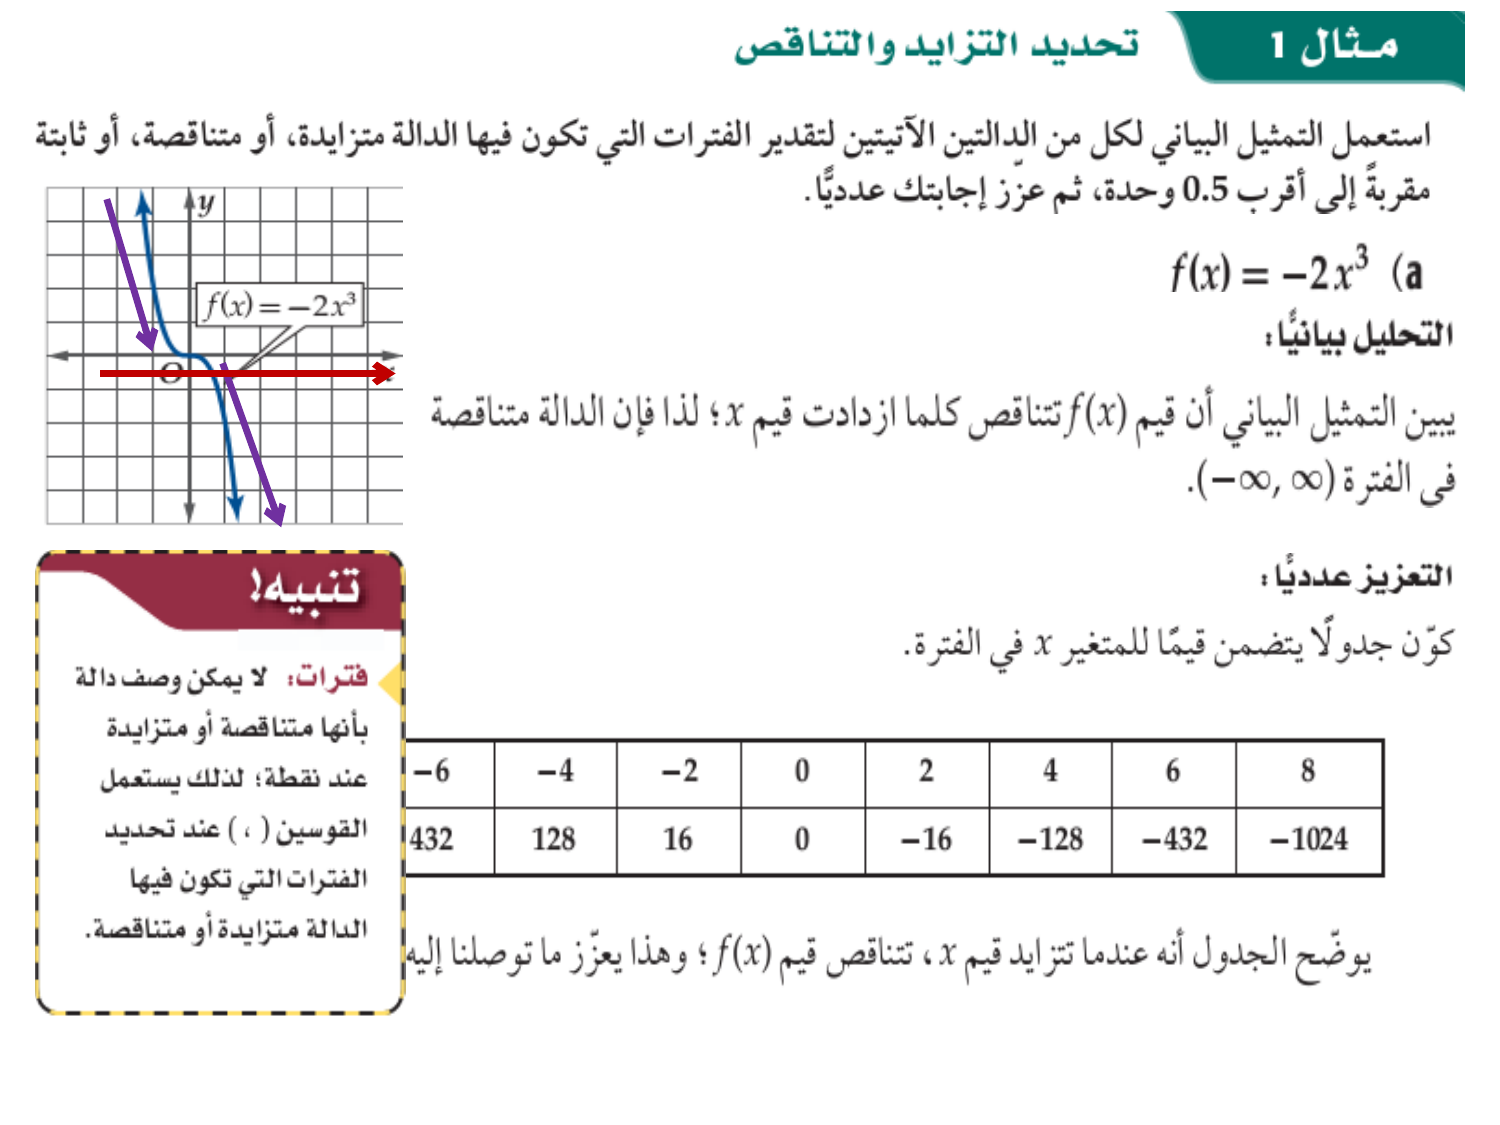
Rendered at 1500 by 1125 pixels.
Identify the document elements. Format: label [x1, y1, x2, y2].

picture [866, 553, 1463, 692]
picture [34, 550, 1411, 1019]
picture [421, 234, 1475, 508]
text_box [169, 415, 335, 475]
text_box [53, 252, 206, 299]
picture [34, 11, 1466, 529]
